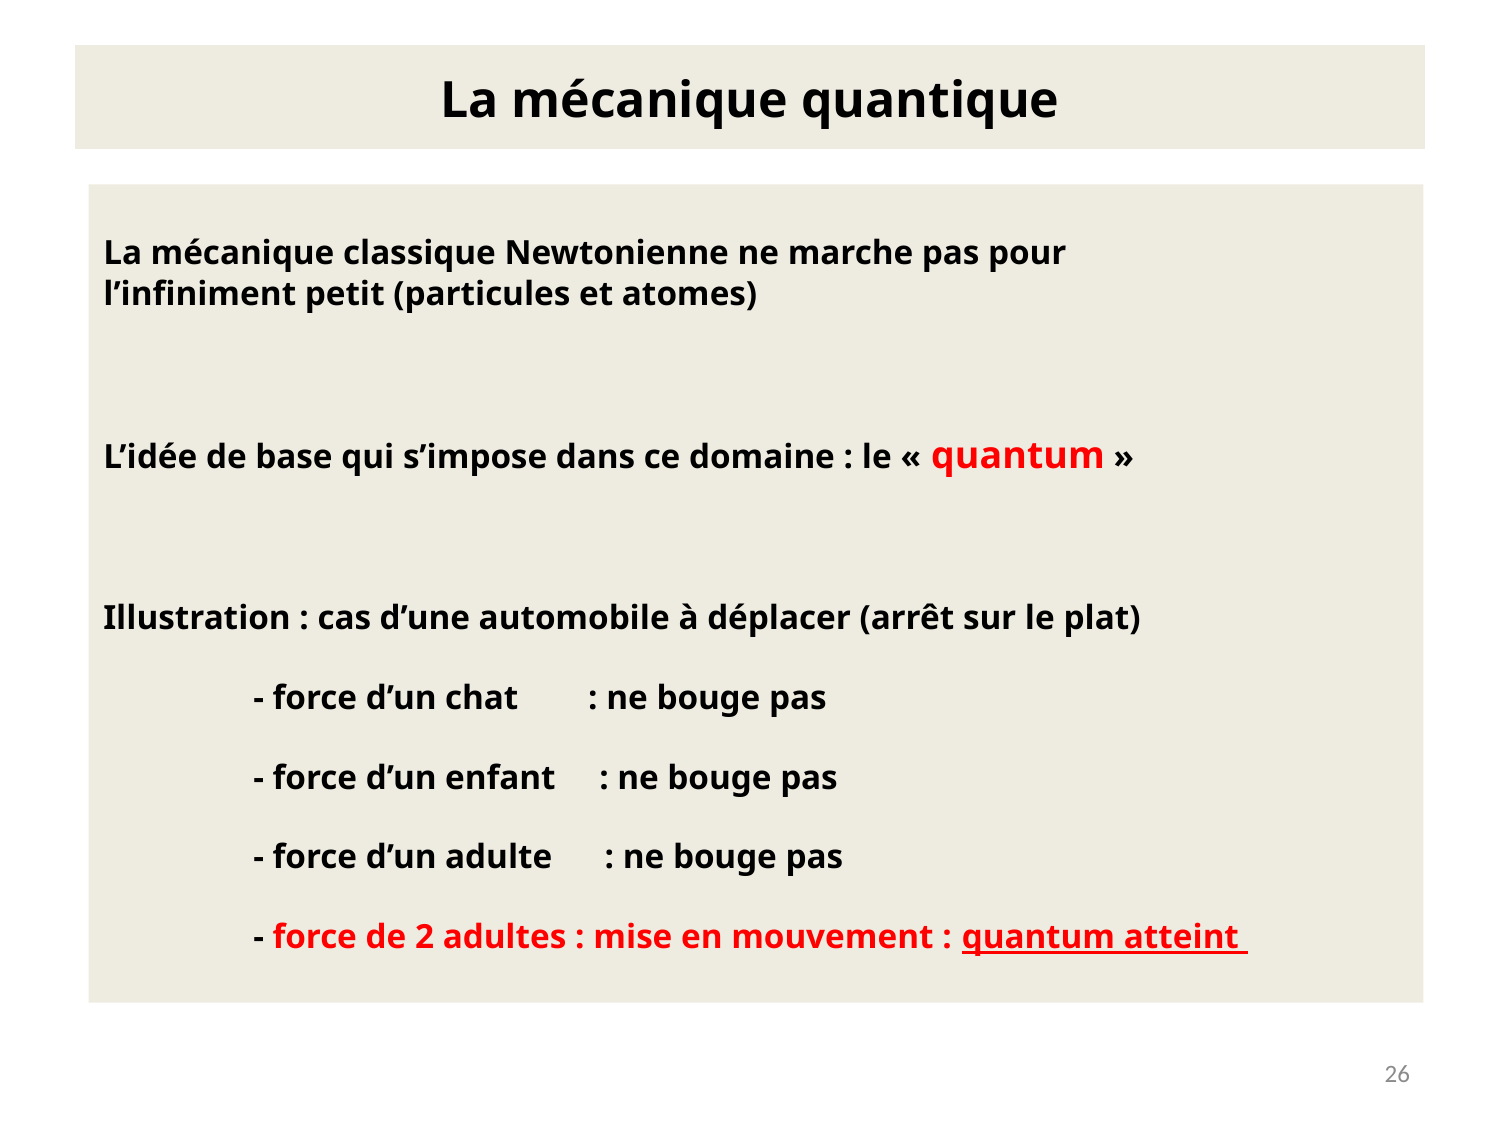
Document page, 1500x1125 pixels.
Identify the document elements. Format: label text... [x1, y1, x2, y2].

slide_number 26 [1074, 1042, 1425, 1103]
text_box La mécanique classique Newtonienne ne marche pas pour l’infiniment petit (particules et atomes) L’idée de base qui s’impose dans ce domaine : le « quantum » Illustration : cas d’une automobile à déplacer (arrêt sur le plat) - force d’un chat : ne bouge pas - force d’un enfant : ne bouge pas - force d’un adulte : ne bouge pas - force de 2 adultes : mise en mouvement : quantum atteint [88, 184, 1424, 1003]
title La mécanique quantique [75, 45, 1425, 149]
